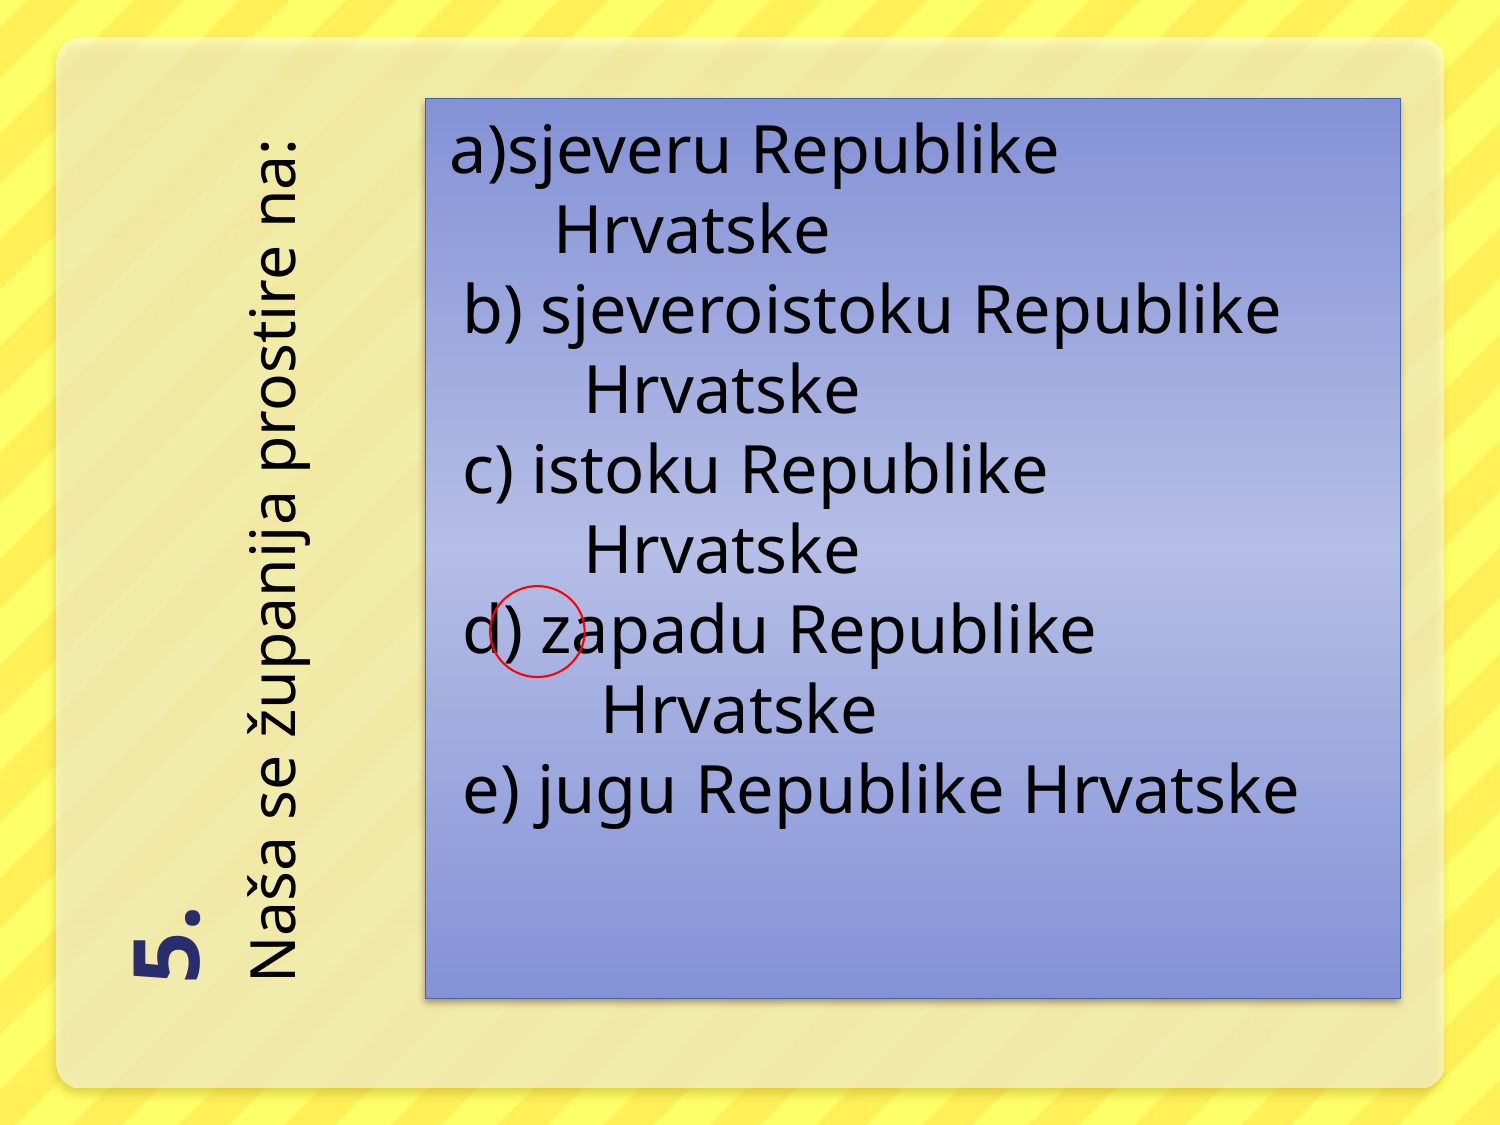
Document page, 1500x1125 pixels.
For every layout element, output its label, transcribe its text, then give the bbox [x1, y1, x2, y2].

title 5. [75, 98, 225, 999]
text_box [489, 585, 586, 679]
list a)sjeveru Republike Hrvatske b) sjeveroistoku Republike Hrvatske c) istoku Republike Hrvatske d) zapadu Republike Hrvatske e) jugu Republike Hrvatske [425, 98, 1401, 999]
picture [0, 0, 1500, 1125]
list Naša se županija prostire na: [234, 99, 385, 999]
